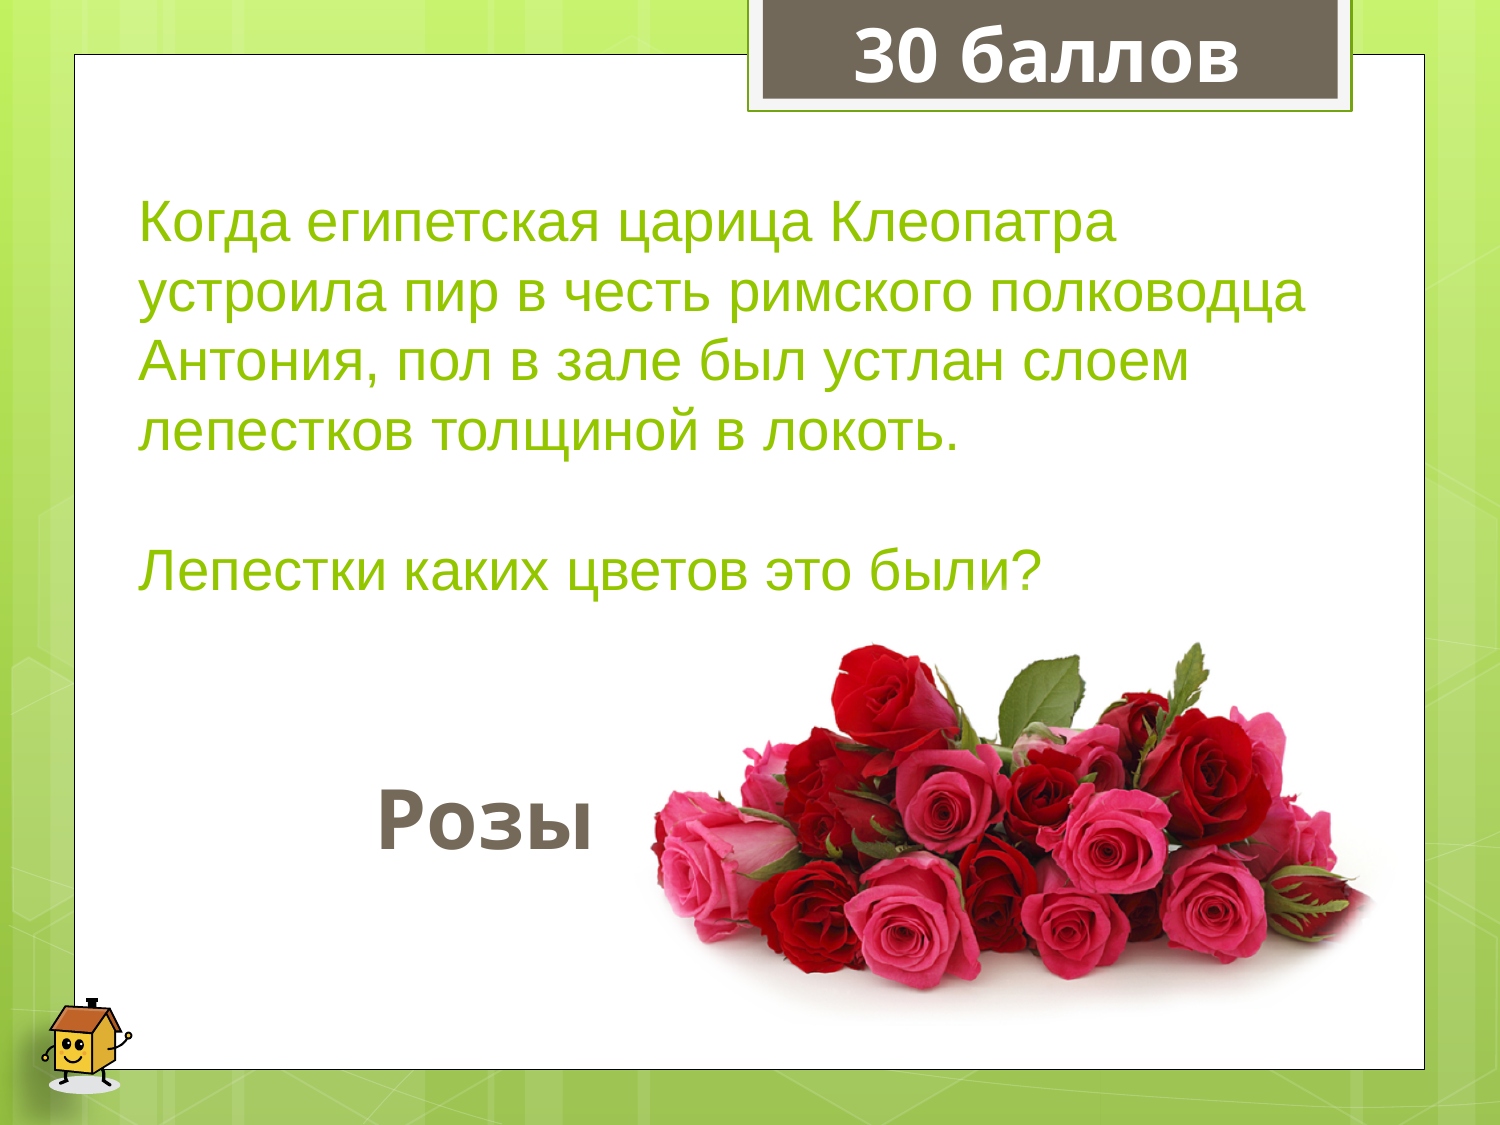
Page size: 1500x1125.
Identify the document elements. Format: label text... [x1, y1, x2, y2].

picture [40, 997, 133, 1095]
picture [619, 577, 1408, 1071]
title Когда египетская царица Клеопатра устроила пир в честь римского полководца Антония, пол в зале был устлан слоем лепестков толщиной в локоть. Лепестки каких цветов это были? [123, 125, 1388, 610]
list Розы [348, 758, 613, 929]
text_box 30 баллов [839, 0, 1257, 105]
